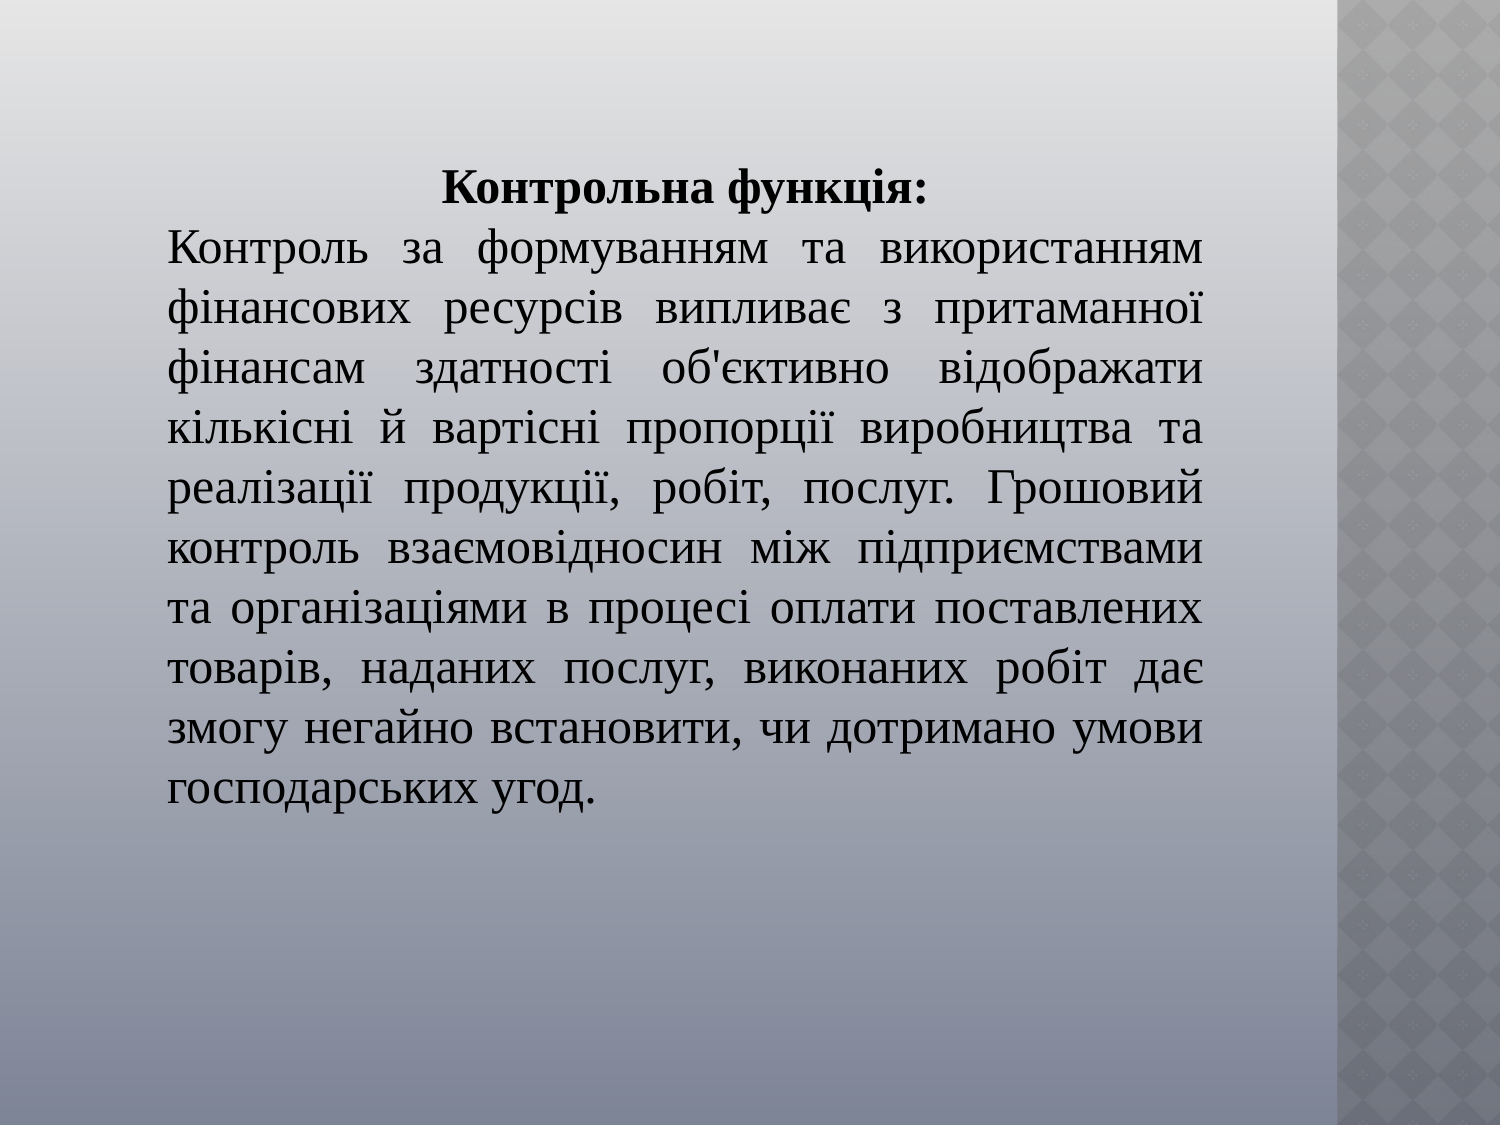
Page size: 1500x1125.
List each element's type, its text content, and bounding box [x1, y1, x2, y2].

text_box Контрольна функція: Контроль за формуванням та використанням фінансових ресурсів випливає з притаманної фінансам здатності об'єктивно відображати кількісні й вартісні пропорції виробництва та реалізації продукції, робіт, послуг. Грошовий контроль взаємовідносин між підприємствами та організаціями в процесі оплати поставлених товарів, наданих послуг, виконаних робіт дає змогу негайно встановити, чи дотримано умови господарських угод. [152, 145, 1219, 821]
